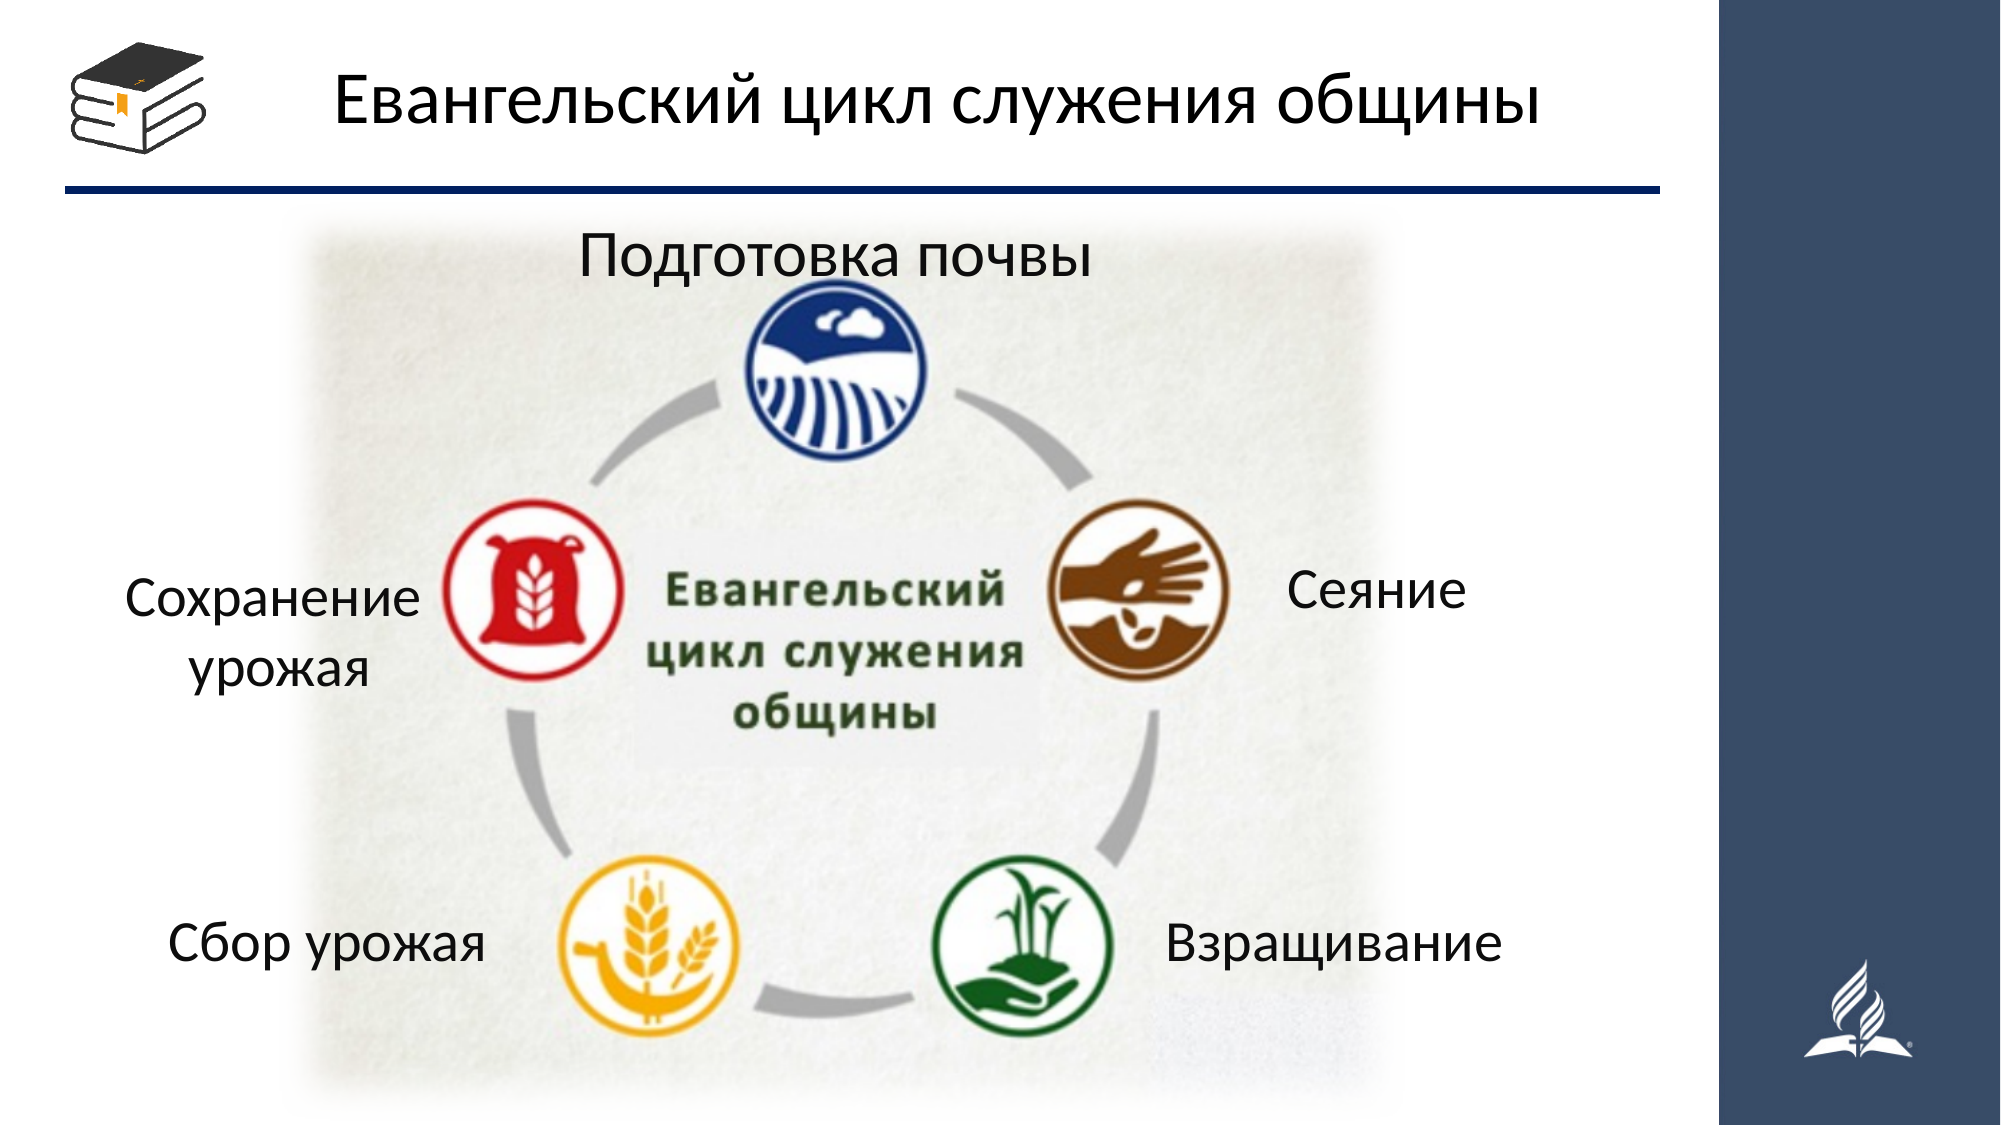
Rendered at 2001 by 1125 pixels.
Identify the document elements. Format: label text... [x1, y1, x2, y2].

text_box Взращивание [1405, 895, 1512, 981]
picture [56, 18, 217, 178]
text_box Евангельский цикл служения общины [217, 21, 1660, 178]
text_box Сеяние [1405, 543, 1475, 628]
text_box Сохранение урожая [117, 550, 279, 706]
picture [279, 202, 1405, 1121]
picture [1719, 0, 2001, 1125]
text_box Сбор урожая [160, 895, 279, 981]
